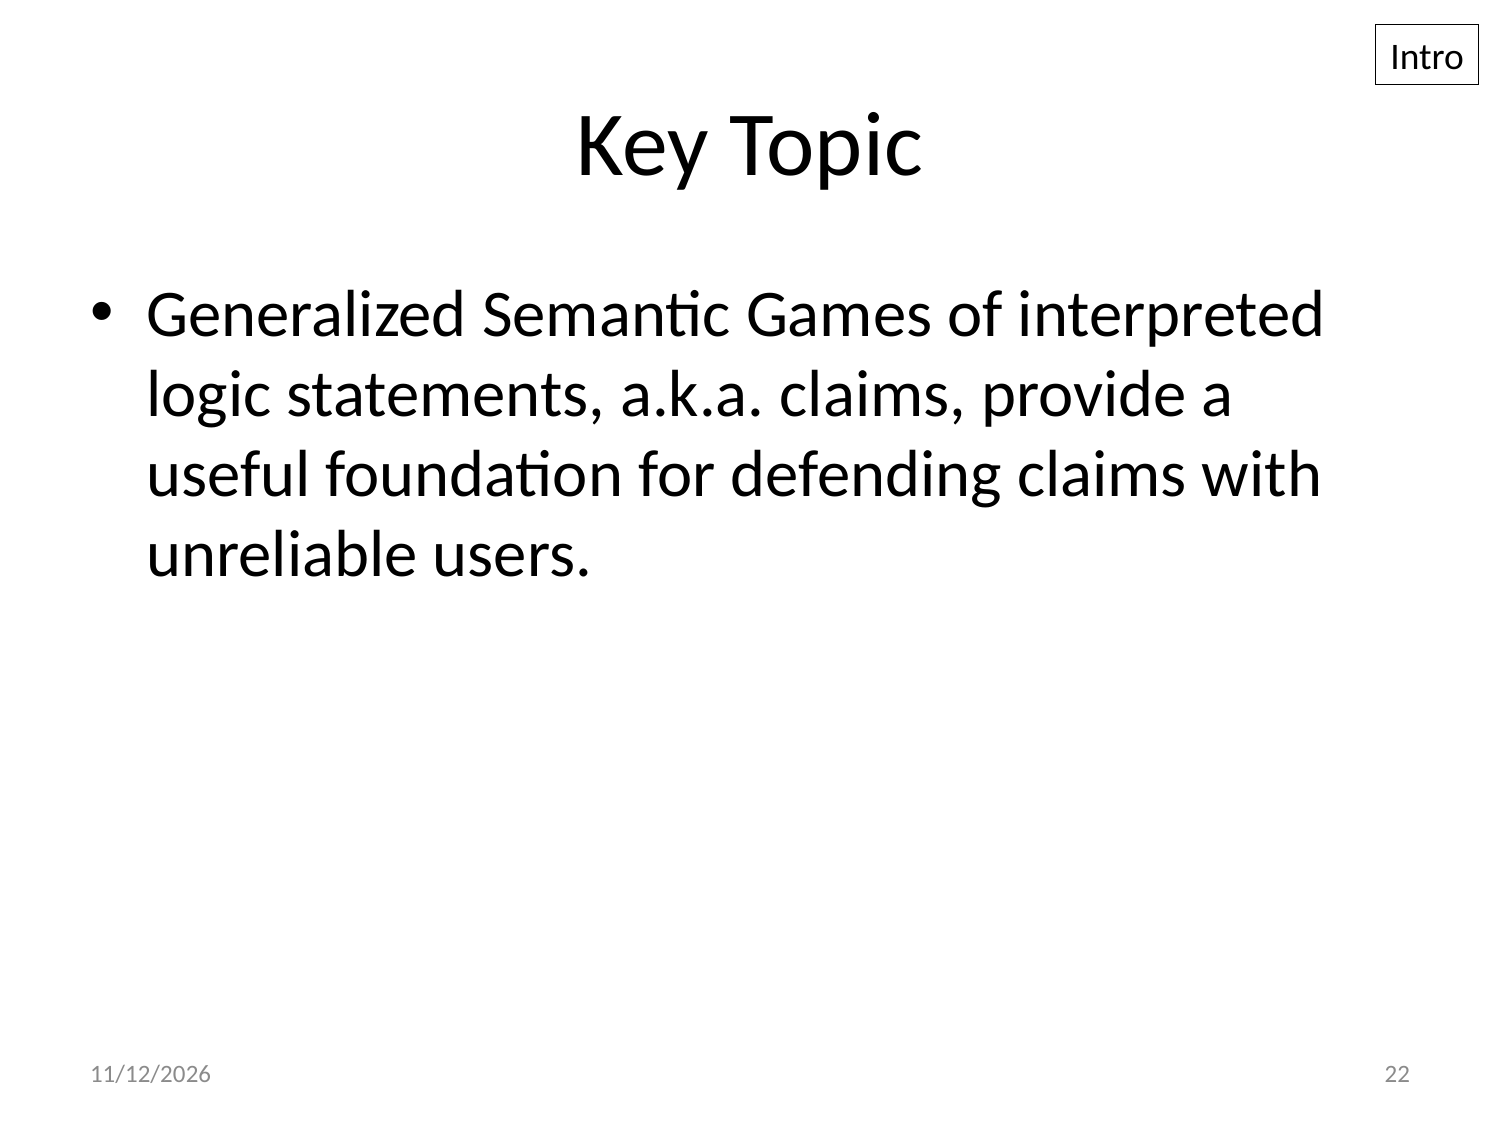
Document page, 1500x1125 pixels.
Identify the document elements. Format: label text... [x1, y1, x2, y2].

title Key Topic [75, 45, 1425, 233]
slide_number 22 [1074, 1042, 1425, 1103]
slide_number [75, 1042, 425, 1103]
text_box Intro [1375, 24, 1479, 85]
list Generalized Semantic Games of interpreted logic statements, a.k.a. claims, provide a useful foundation for defending claims with unreliable users. [75, 262, 1425, 1005]
